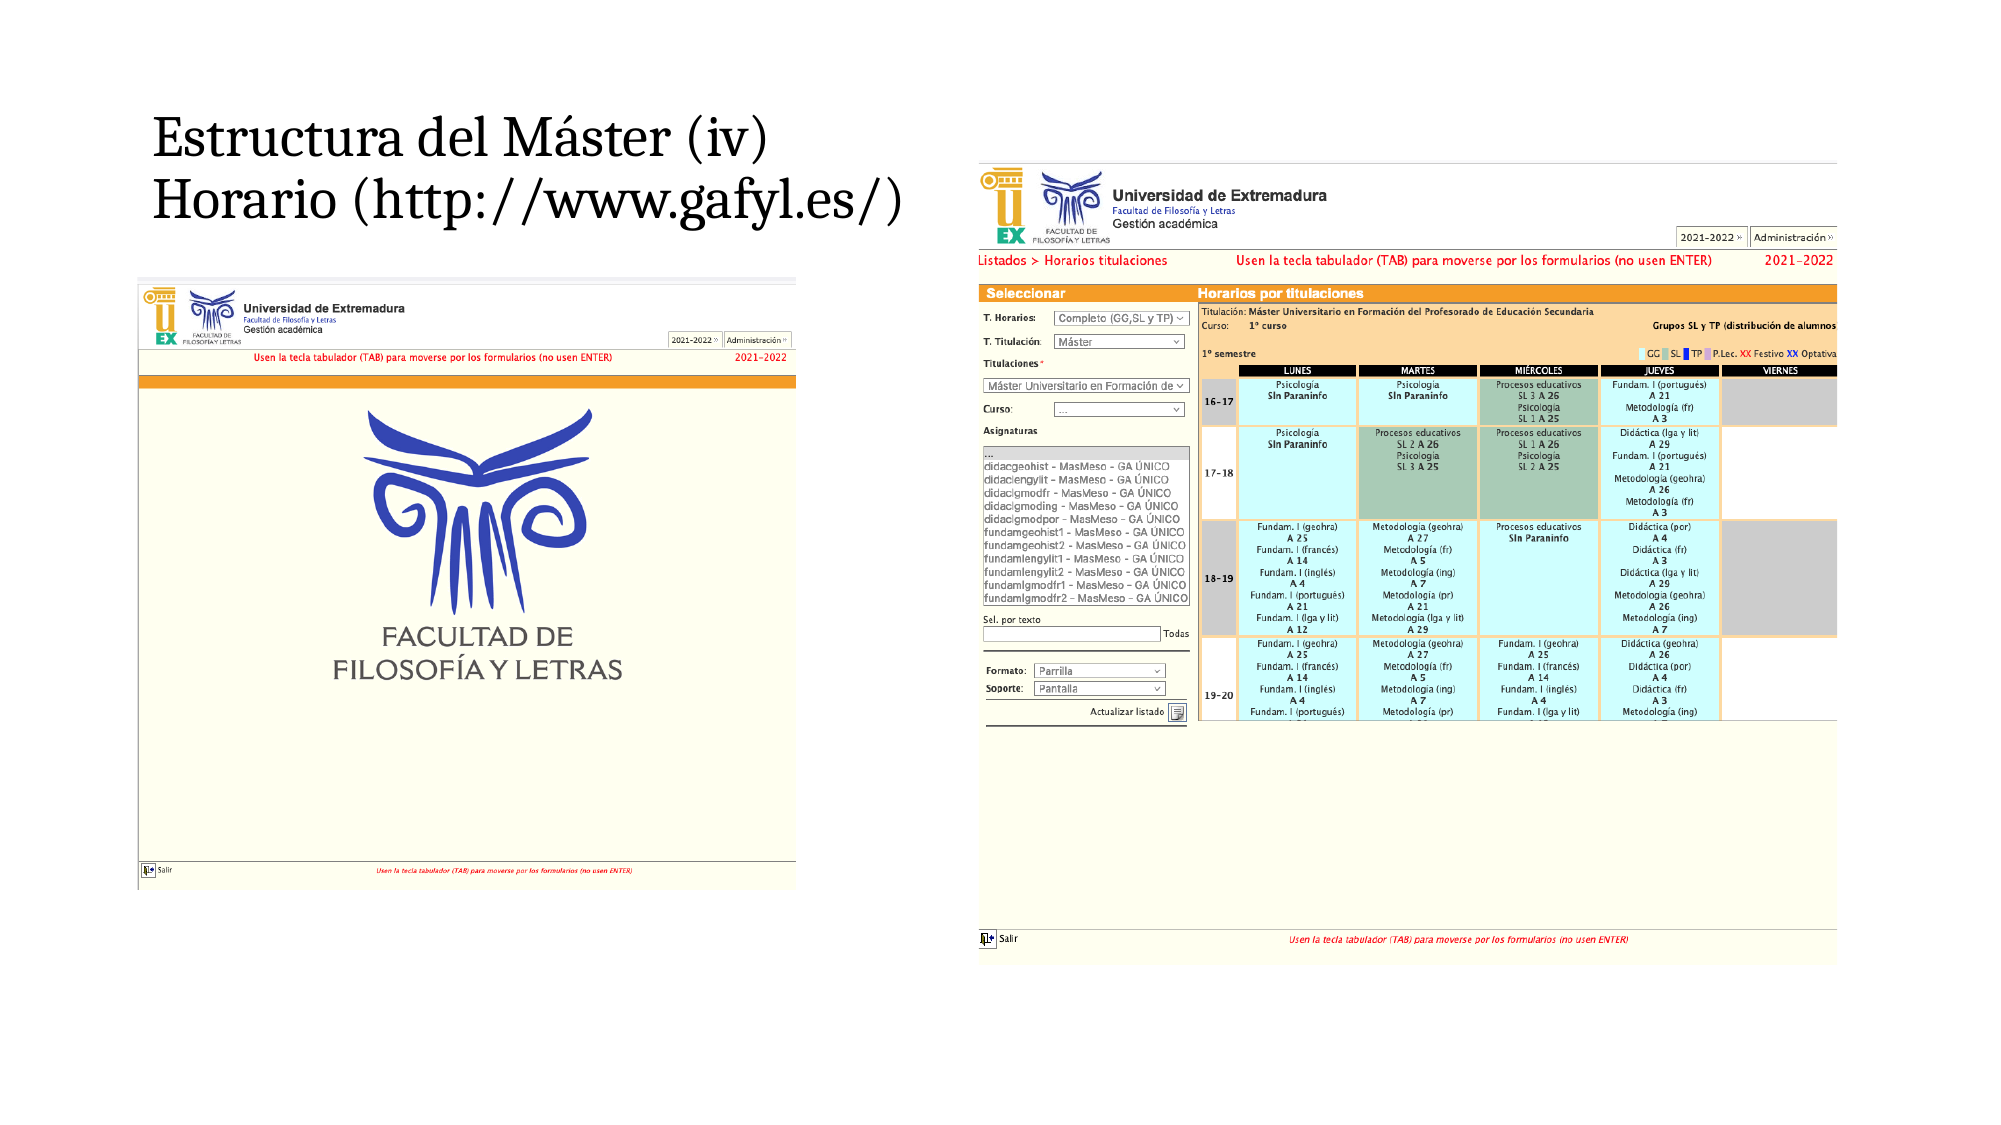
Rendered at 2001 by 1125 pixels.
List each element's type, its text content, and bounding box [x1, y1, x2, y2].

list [137, 277, 796, 890]
title Estructura del Máster (iv) Horario (http://www.gafyl.es/) [137, 59, 1863, 278]
picture [978, 160, 1838, 965]
